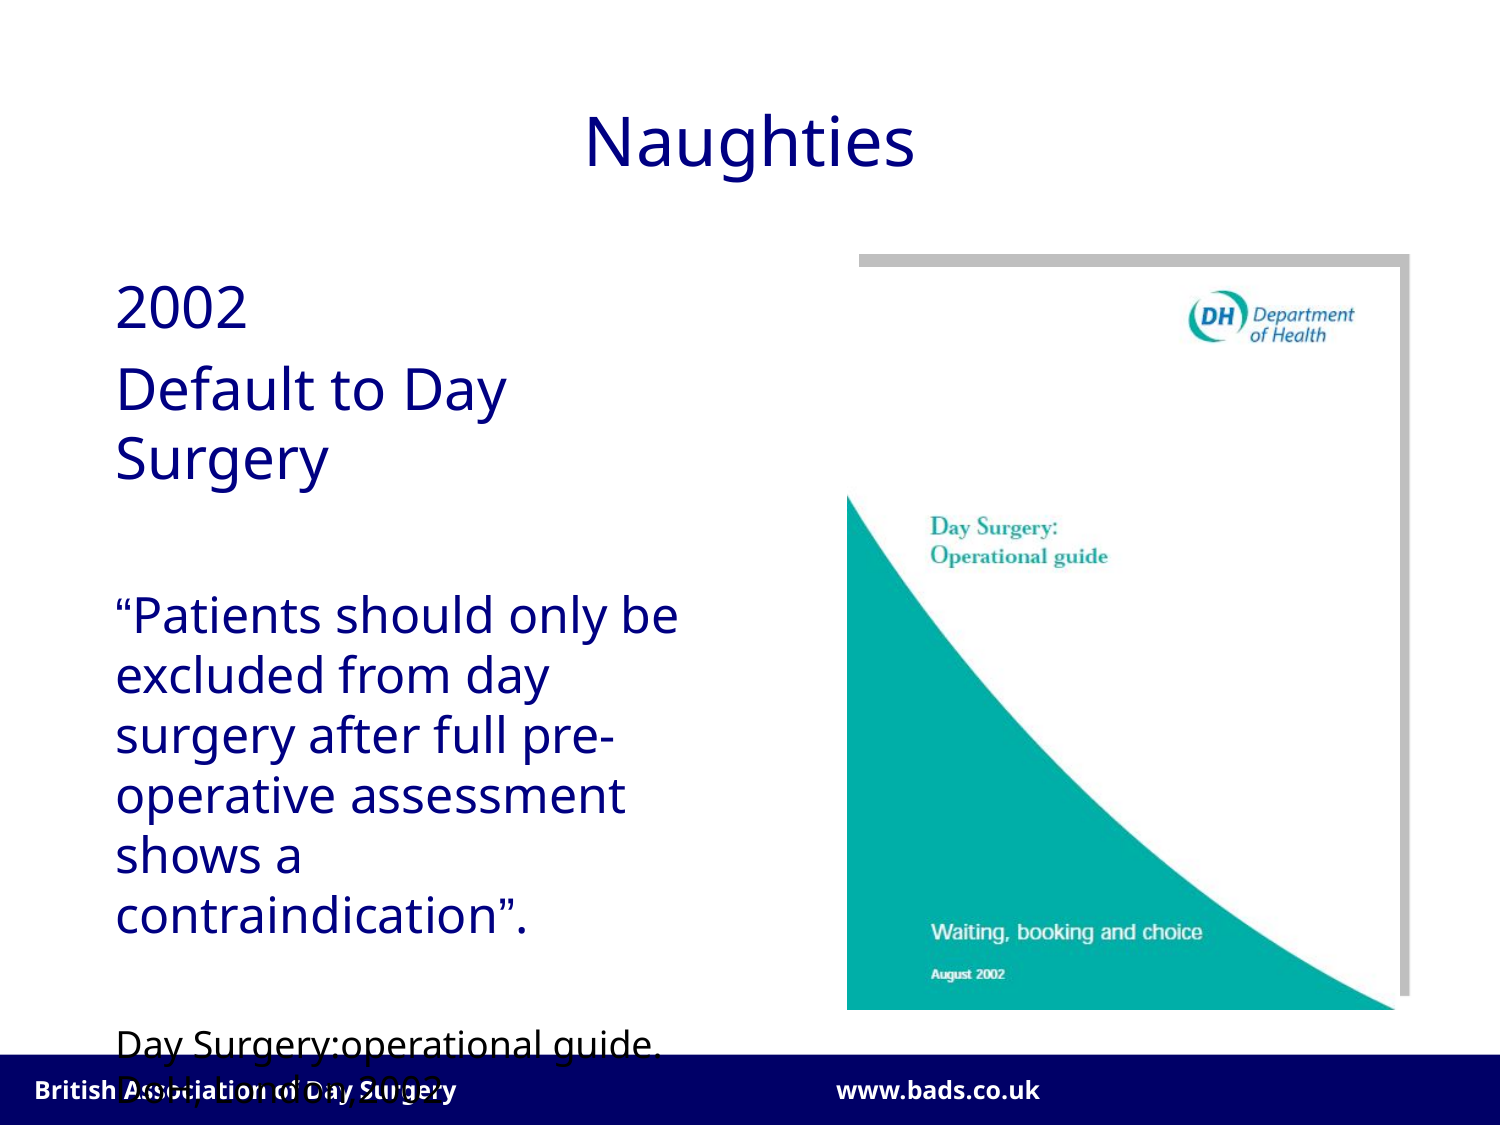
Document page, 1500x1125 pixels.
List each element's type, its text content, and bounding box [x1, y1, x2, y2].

list 2002 Default to Day Surgery “Patients should only be excluded from day surgery after full pre-operative assessment shows a contraindication”. Day Surgery:operational guide. DoH, London,2002 [100, 262, 741, 1005]
title Naughties [75, 45, 1425, 233]
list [847, 266, 1400, 1010]
